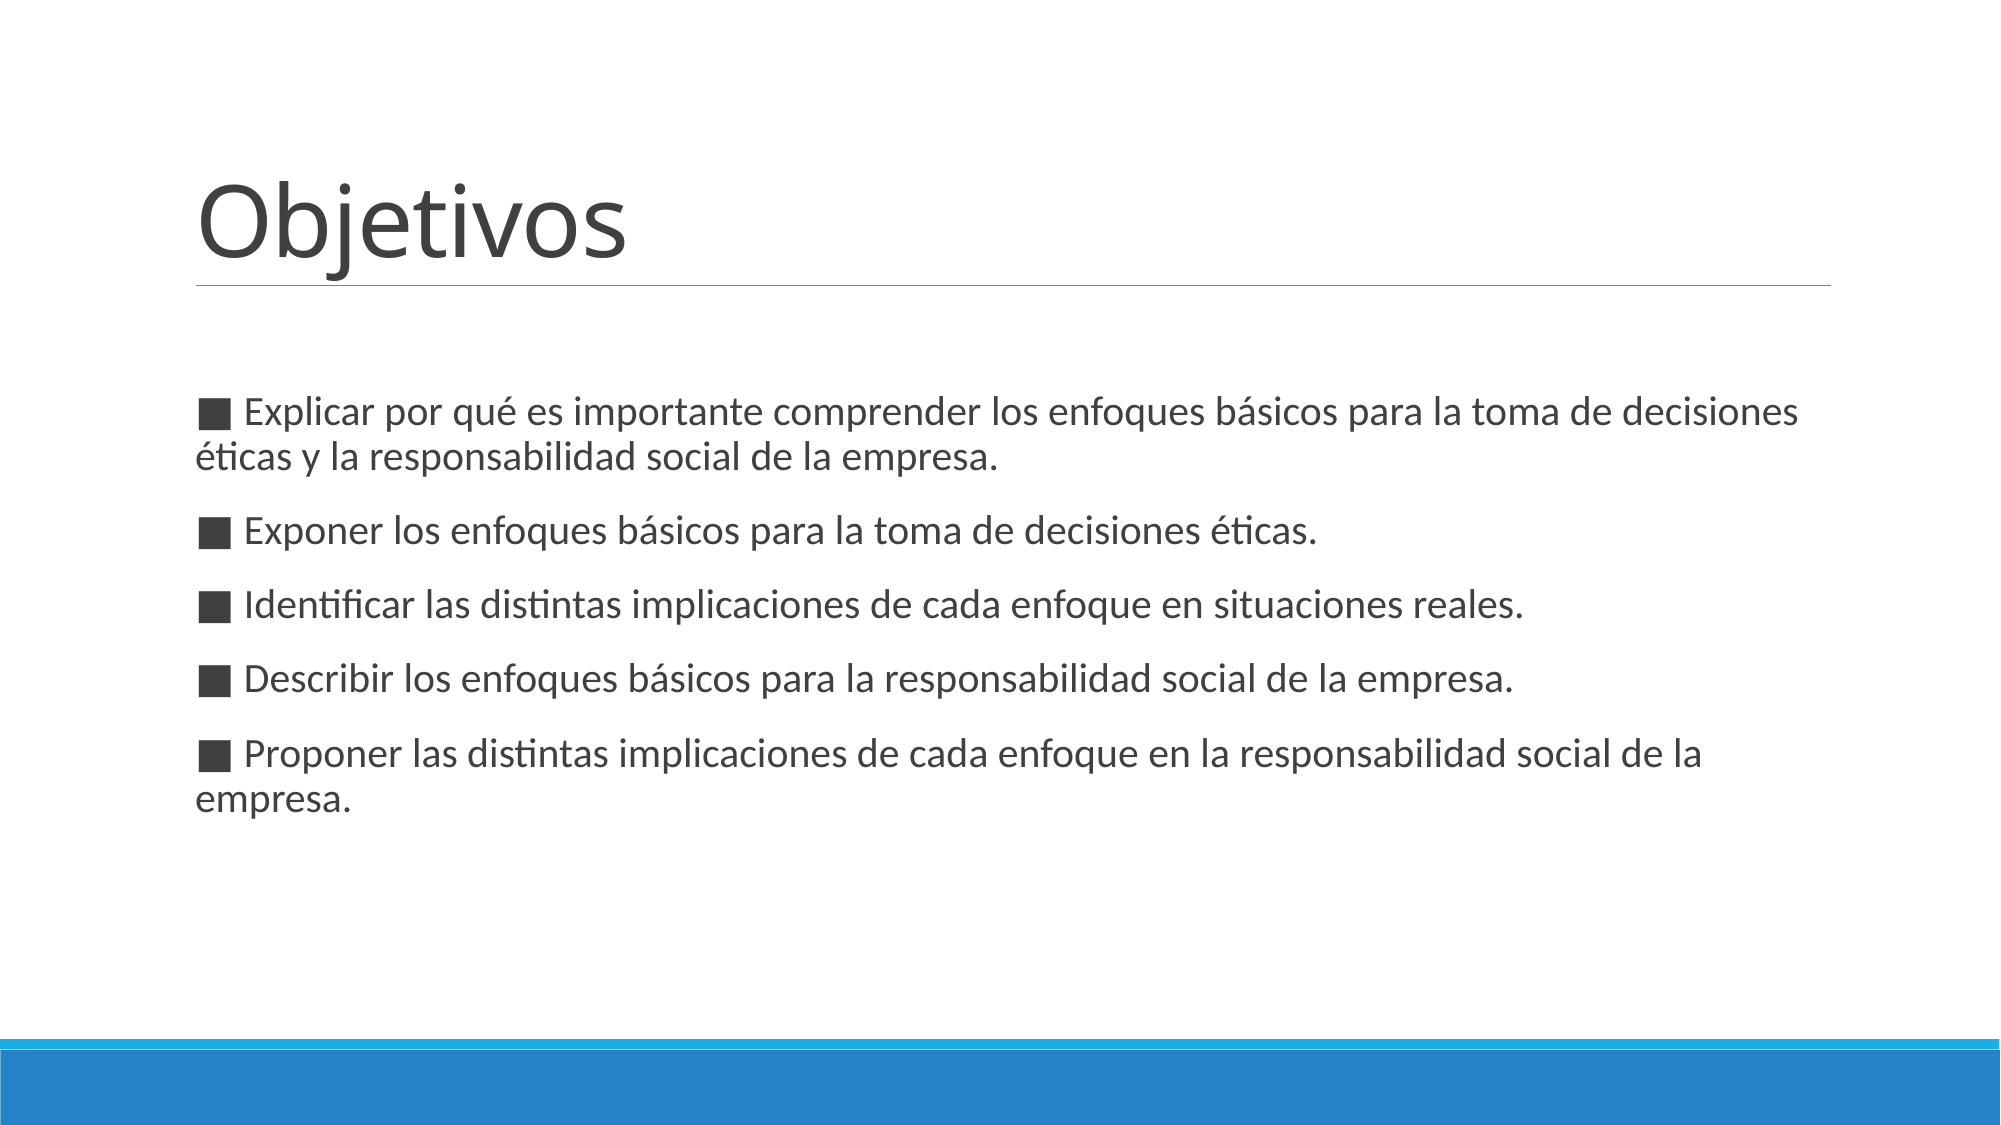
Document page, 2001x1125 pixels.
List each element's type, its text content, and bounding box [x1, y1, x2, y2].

list ■ Explicar por qué es importante comprender los enfoques básicos para la toma de decisiones éticas y la responsabilidad social de la empresa. ■ Exponer los enfoques básicos para la toma de decisiones éticas. ■ Identificar las distintas implicaciones de cada enfoque en situaciones reales. ■ Describir los enfoques básicos para la responsabilidad social de la empresa. ■ Proponer las distintas implicaciones de cada enfoque en la responsabilidad social de la empresa. [180, 302, 1830, 963]
title Objetivos [180, 47, 1830, 285]
